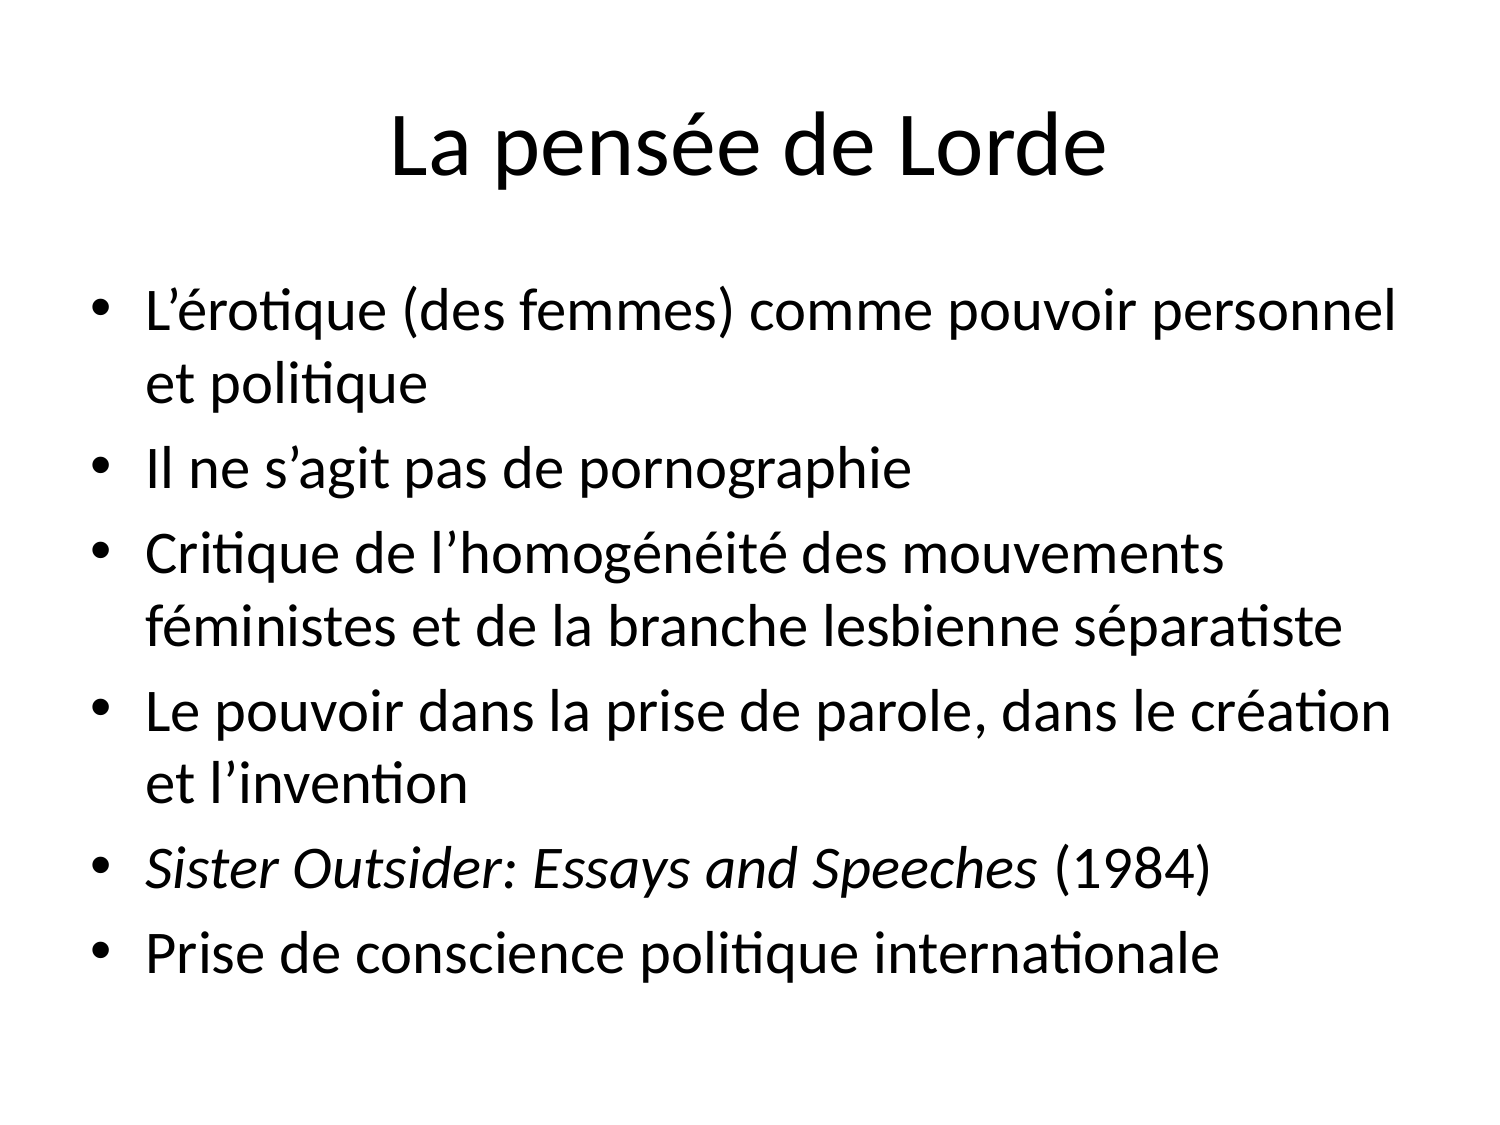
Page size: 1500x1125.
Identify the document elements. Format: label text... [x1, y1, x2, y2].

title La pensée de Lorde [75, 45, 1425, 233]
list L’érotique (des femmes) comme pouvoir personnel et politique Il ne s’agit pas de pornographie Critique de l’homogénéité des mouvements féministes et de la branche lesbienne séparatiste Le pouvoir dans la prise de parole, dans le création et l’invention Sister Outsider: Essays and Speeches (1984) Prise de conscience politique internationale [75, 262, 1425, 1005]
